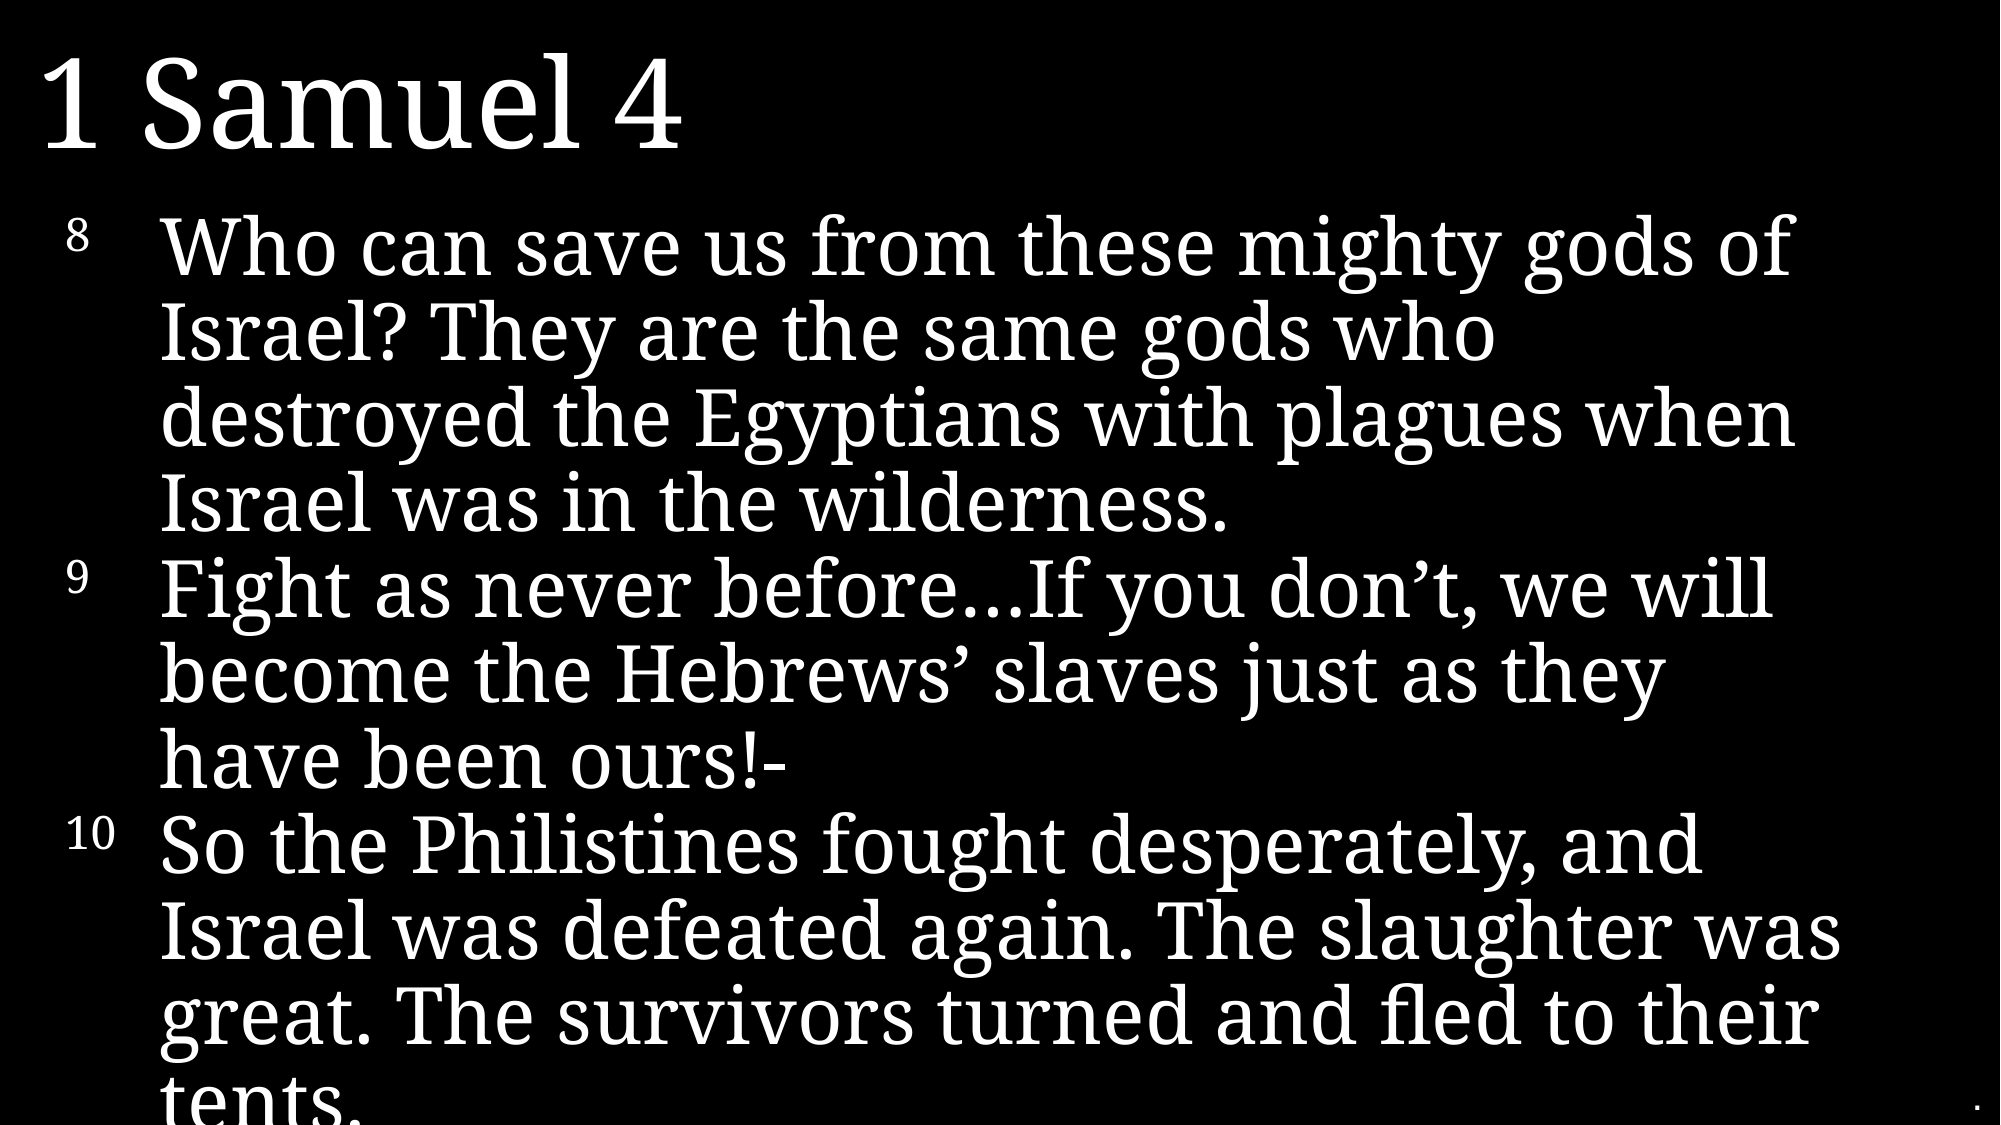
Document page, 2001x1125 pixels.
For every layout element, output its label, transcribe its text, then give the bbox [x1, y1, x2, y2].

text_box 1 Samuel 4 [22, 15, 1993, 181]
text_box 8 Who can save us from these mighty gods of Israel? They are the same gods who destroyed the Egyptians with plagues when Israel was in the wilderness. 9 Fight as never before…If you don’t, we will become the Hebrews’ slaves just as they have been ours! 10 So the Philistines fought desperately, and Israel was defeated again. The slaughter was great. The survivors turned and fled to their tents. 11 The Ark of God was captured, and Hophni and Phinehas, the two sons of Eli, were killed. [49, 199, 1883, 1125]
text_box . [1911, 1061, 1998, 1125]
